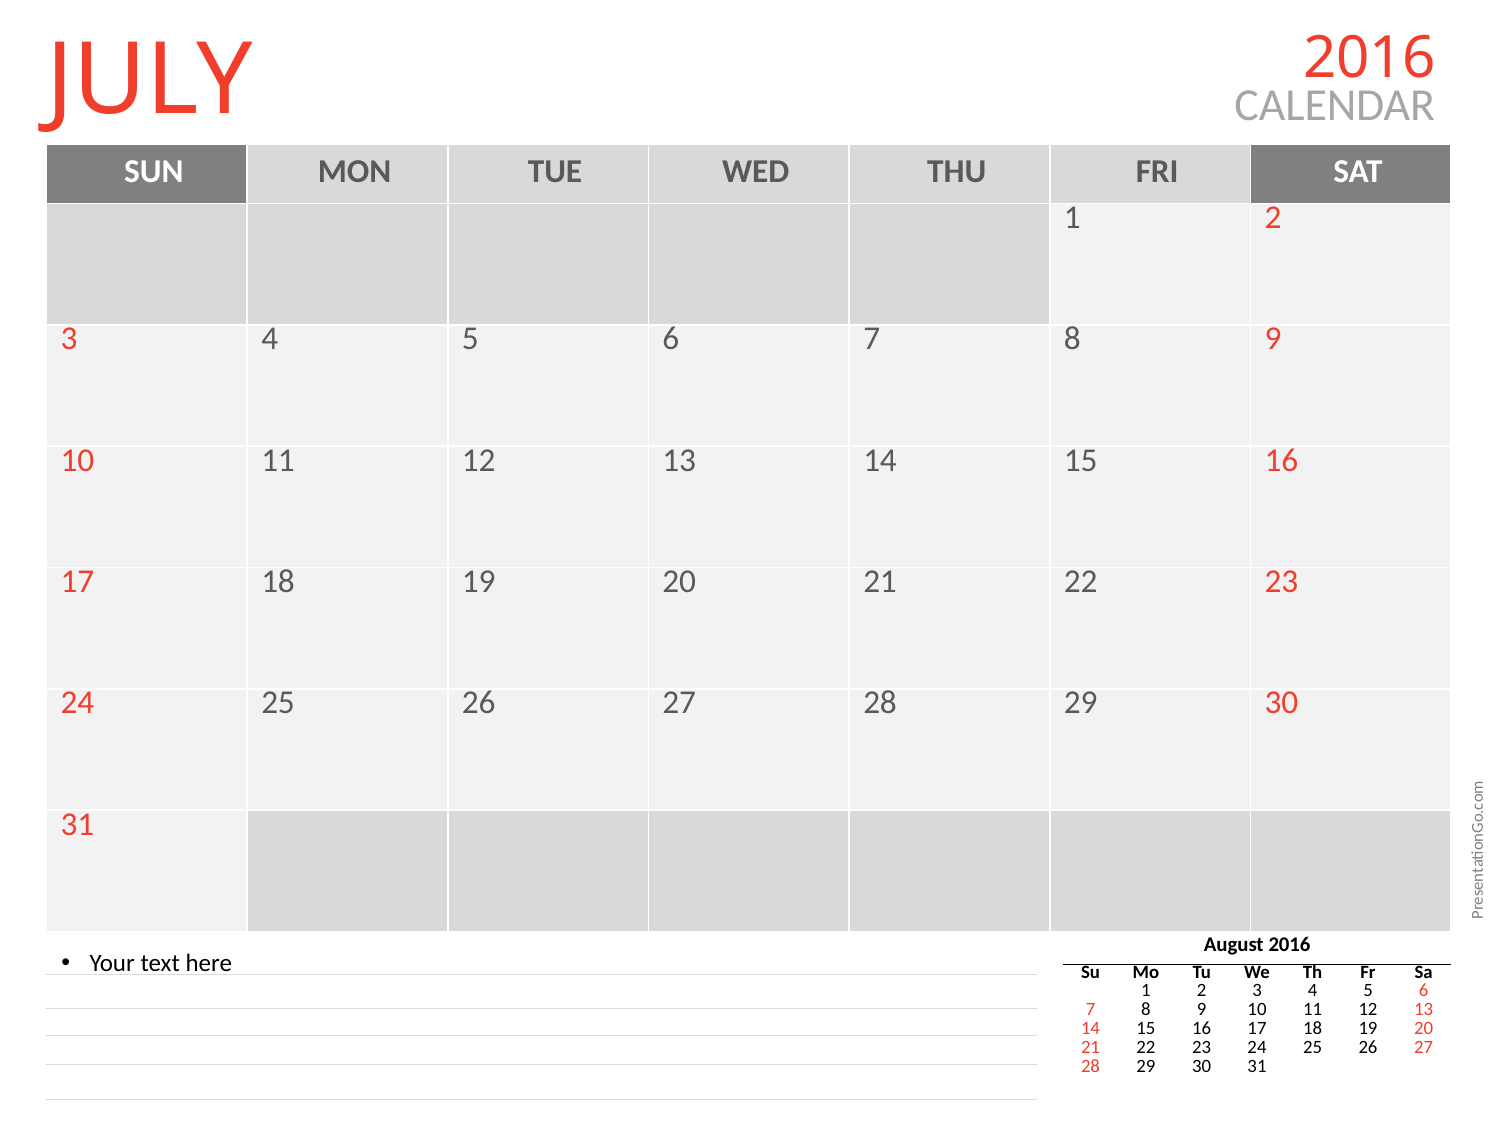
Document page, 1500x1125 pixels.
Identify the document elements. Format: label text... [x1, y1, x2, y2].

table_cell 17 [47, 568, 246, 688]
table_cell [850, 204, 1049, 324]
table_cell [449, 204, 648, 324]
title July [46, 19, 795, 124]
table_cell 28 [850, 690, 1049, 809]
table_cell 4 [248, 326, 447, 445]
table_cell 6 [649, 326, 848, 445]
table_cell 8 [1051, 326, 1250, 445]
table_cell 16 [1251, 447, 1450, 567]
table_header Wed [649, 145, 848, 203]
table_cell 1 [1051, 204, 1250, 324]
table_cell 27 [649, 690, 848, 809]
table_cell 14 [850, 447, 1049, 567]
table_header Thu [850, 145, 1049, 203]
table_cell 20 [649, 568, 848, 688]
table_cell 25 [248, 690, 447, 809]
table_cell [649, 811, 848, 931]
table_cell 15 [1051, 447, 1250, 567]
table_cell 18 [248, 568, 447, 688]
table_cell 12 [449, 447, 648, 567]
table_cell 3 [47, 326, 246, 445]
table_cell 7 [850, 326, 1049, 445]
table_cell 11 [248, 447, 447, 567]
table_cell 26 [449, 690, 648, 809]
table_cell 9 [1251, 326, 1450, 445]
table_cell 13 [649, 447, 848, 567]
list Your text here [46, 939, 1038, 1103]
table_header Tue [449, 145, 648, 203]
table_cell [850, 811, 1049, 931]
table_cell 30 [1251, 690, 1450, 809]
table_header Mon [248, 145, 447, 203]
table_cell [649, 204, 848, 324]
table_header Fri [1051, 145, 1250, 203]
table_cell 21 [850, 568, 1049, 688]
table_cell 5 [449, 326, 648, 445]
table_header Sat [1251, 145, 1450, 203]
table_cell [47, 204, 246, 324]
table_cell 31 [47, 811, 246, 931]
table_header SUN [47, 145, 246, 203]
table_cell [1251, 811, 1450, 931]
table_cell [1051, 811, 1250, 931]
table_cell 23 [1251, 568, 1450, 688]
table_cell 19 [449, 568, 648, 688]
table_cell [449, 811, 648, 931]
table_cell 10 [47, 447, 246, 567]
table_cell [248, 811, 447, 931]
table_cell 29 [1051, 690, 1250, 809]
table_cell 2 [1251, 204, 1450, 324]
table_cell [248, 204, 447, 324]
table_cell 22 [1051, 568, 1250, 688]
table_cell 24 [47, 690, 246, 809]
